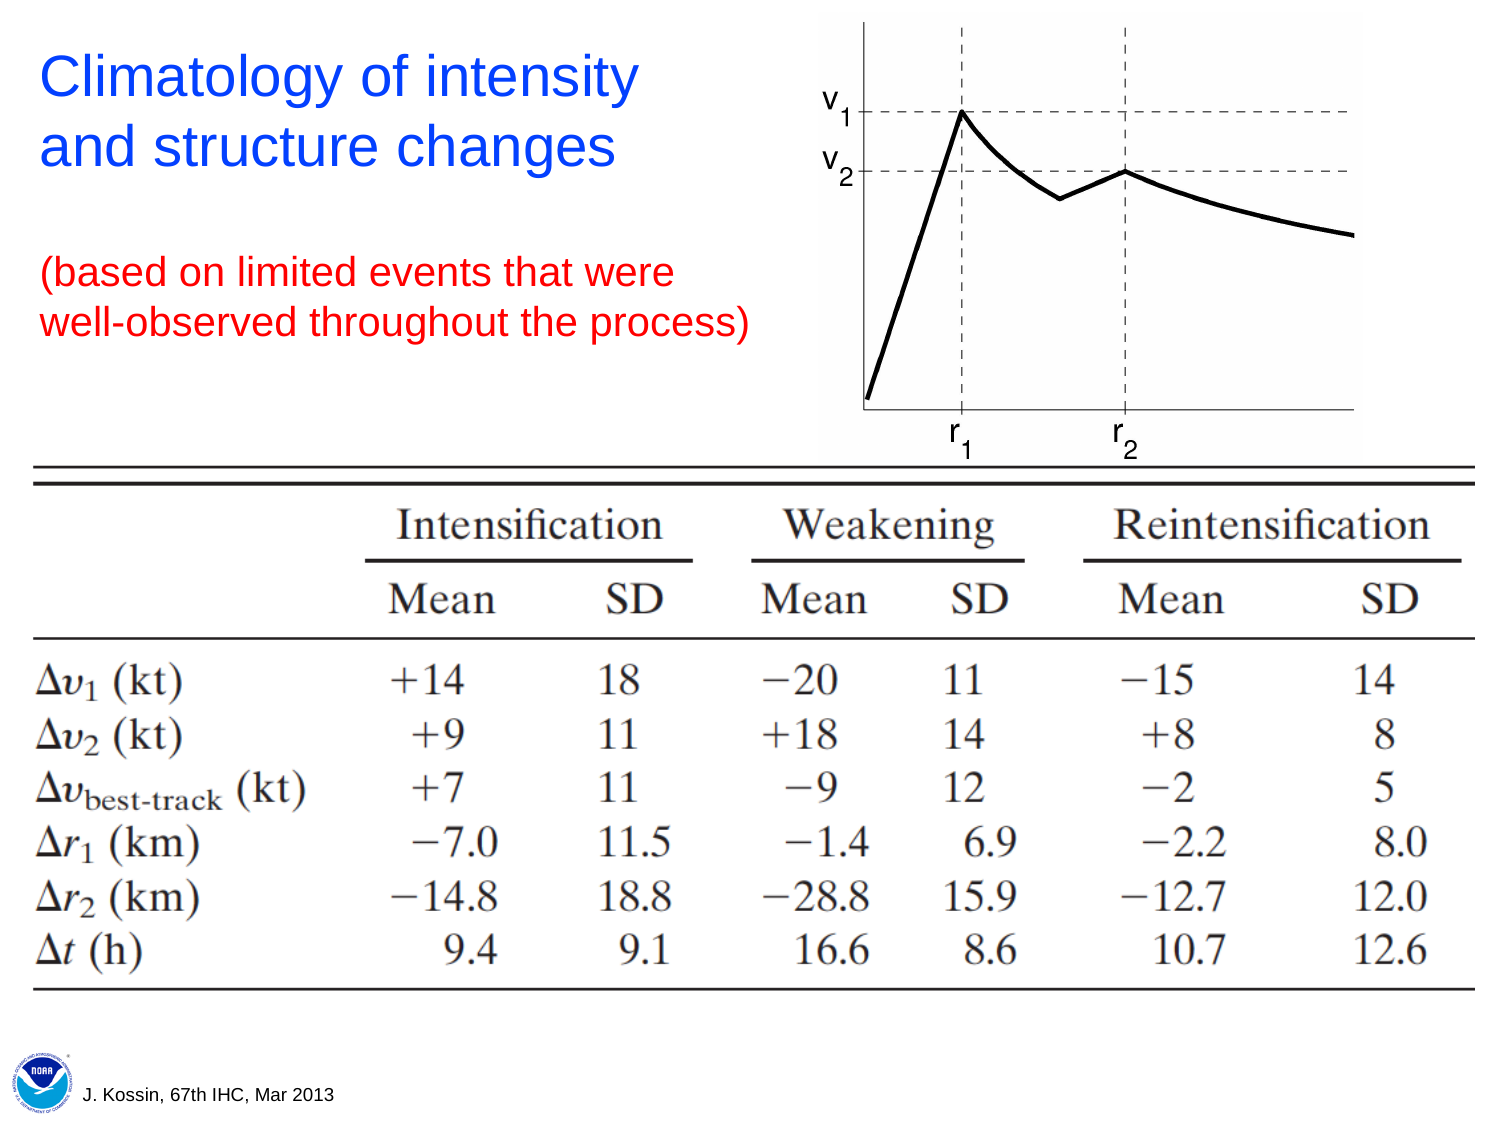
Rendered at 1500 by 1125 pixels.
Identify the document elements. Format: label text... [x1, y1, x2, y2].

picture [24, 12, 1476, 1001]
picture [9, 1049, 75, 1116]
text_box (based on limited events that were well-observed throughout the process) [24, 237, 775, 353]
text_box Climatology of intensity and structure changes [24, 30, 713, 186]
